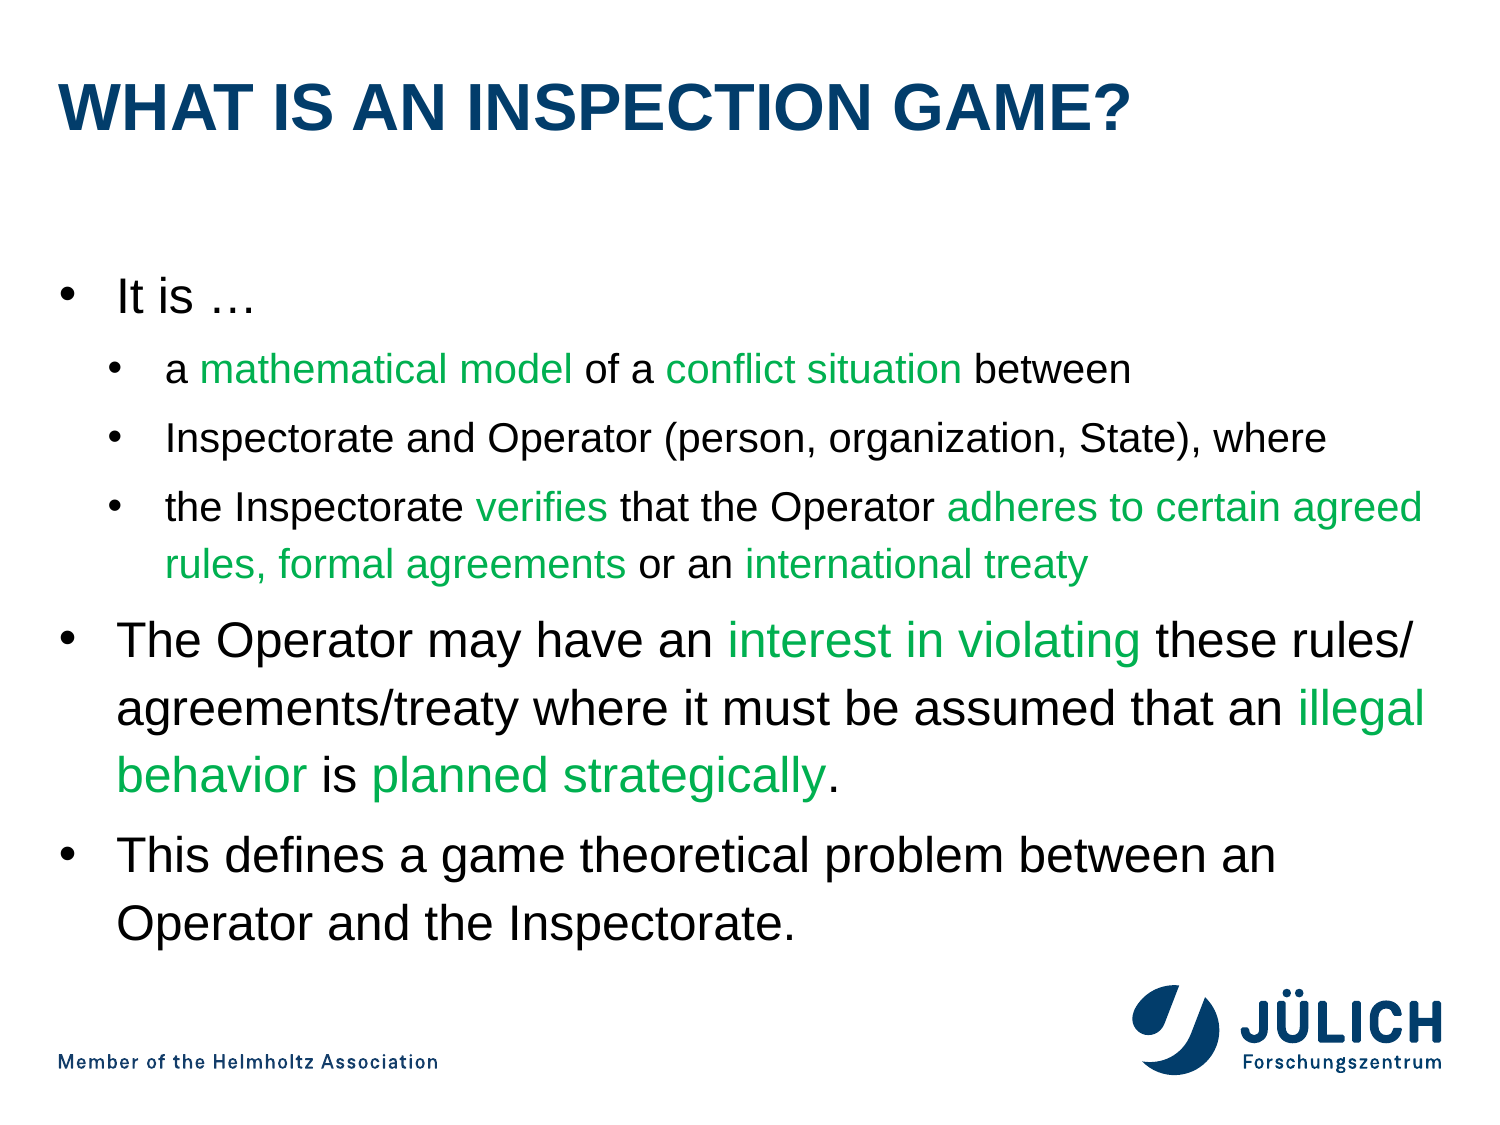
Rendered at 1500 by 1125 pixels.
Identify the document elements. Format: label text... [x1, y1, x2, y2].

title What is an inspection game? [58, 52, 1442, 238]
list It is … a mathematical model of a conflict situation between Inspectorate and Operator (person, organization, State), where the Inspectorate verifies that the Operator adheres to certain agreed rules, formal agreements or an international treaty The Operator may have an interest in violating these rules/ agreements/treaty where it must be assumed that an illegal behavior is planned strategically. This defines a game theoretical problem between an Operator and the Inspectorate. [58, 255, 1442, 976]
